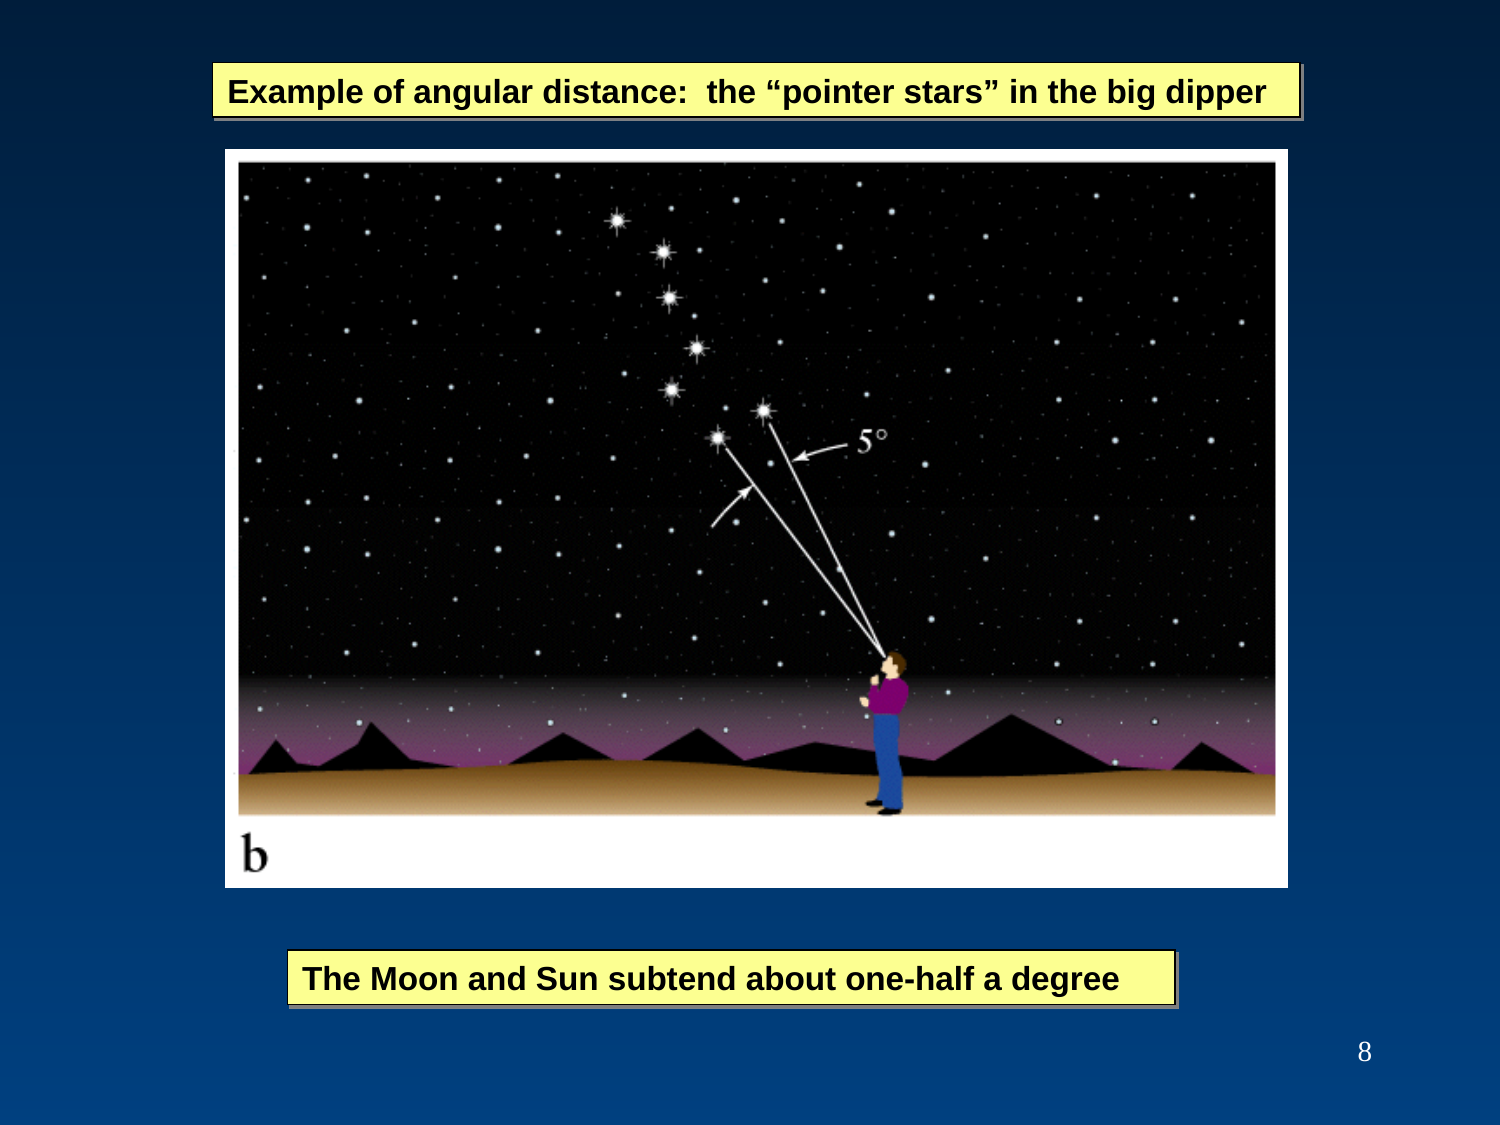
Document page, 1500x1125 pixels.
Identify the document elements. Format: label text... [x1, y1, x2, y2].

text_box Example of angular distance: the “pointer stars” in the big dipper [212, 62, 1300, 118]
picture [224, 149, 1288, 888]
slide_number 8 [1074, 1024, 1388, 1101]
text_box The Moon and Sun subtend about one-half a degree [287, 949, 1175, 1005]
